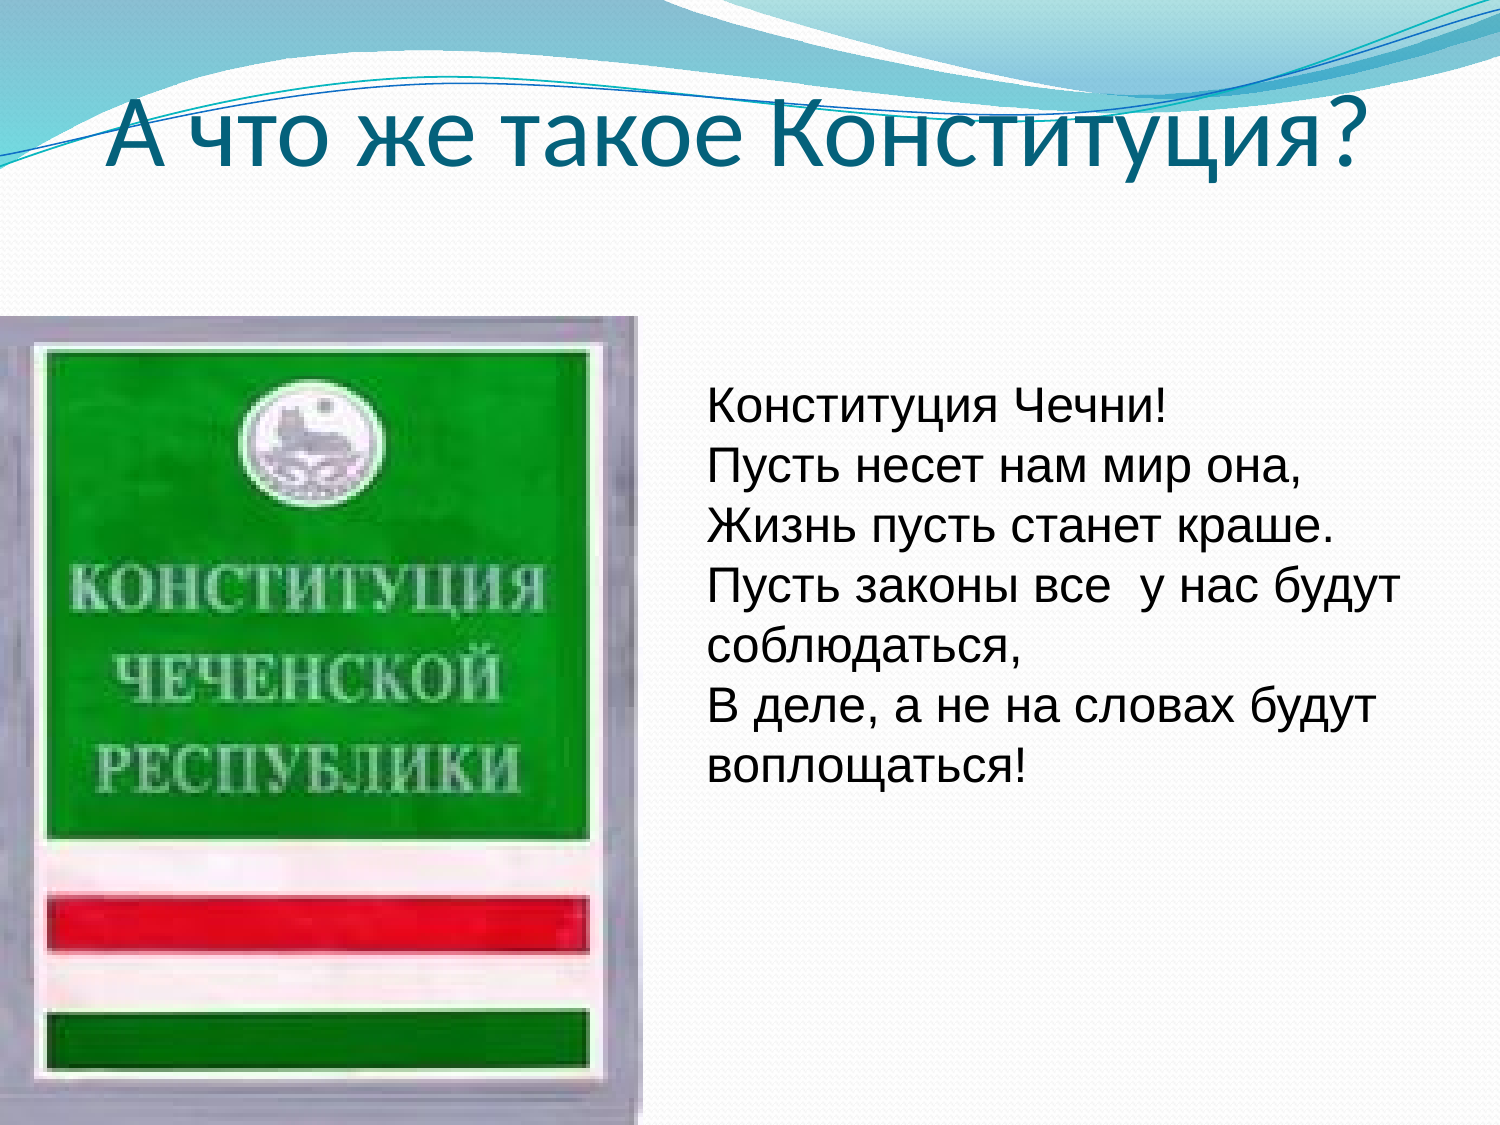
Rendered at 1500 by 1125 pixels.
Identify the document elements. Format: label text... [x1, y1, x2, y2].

title А что же такое Конституция? [105, 0, 1456, 188]
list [0, 316, 644, 1125]
text_box Конституция Чечни! Пусть несет нам мир она, Жизнь пусть станет краше. Пусть законы все у нас будут соблюдаться, В деле, а не на словах будут воплощаться! [691, 365, 1430, 801]
